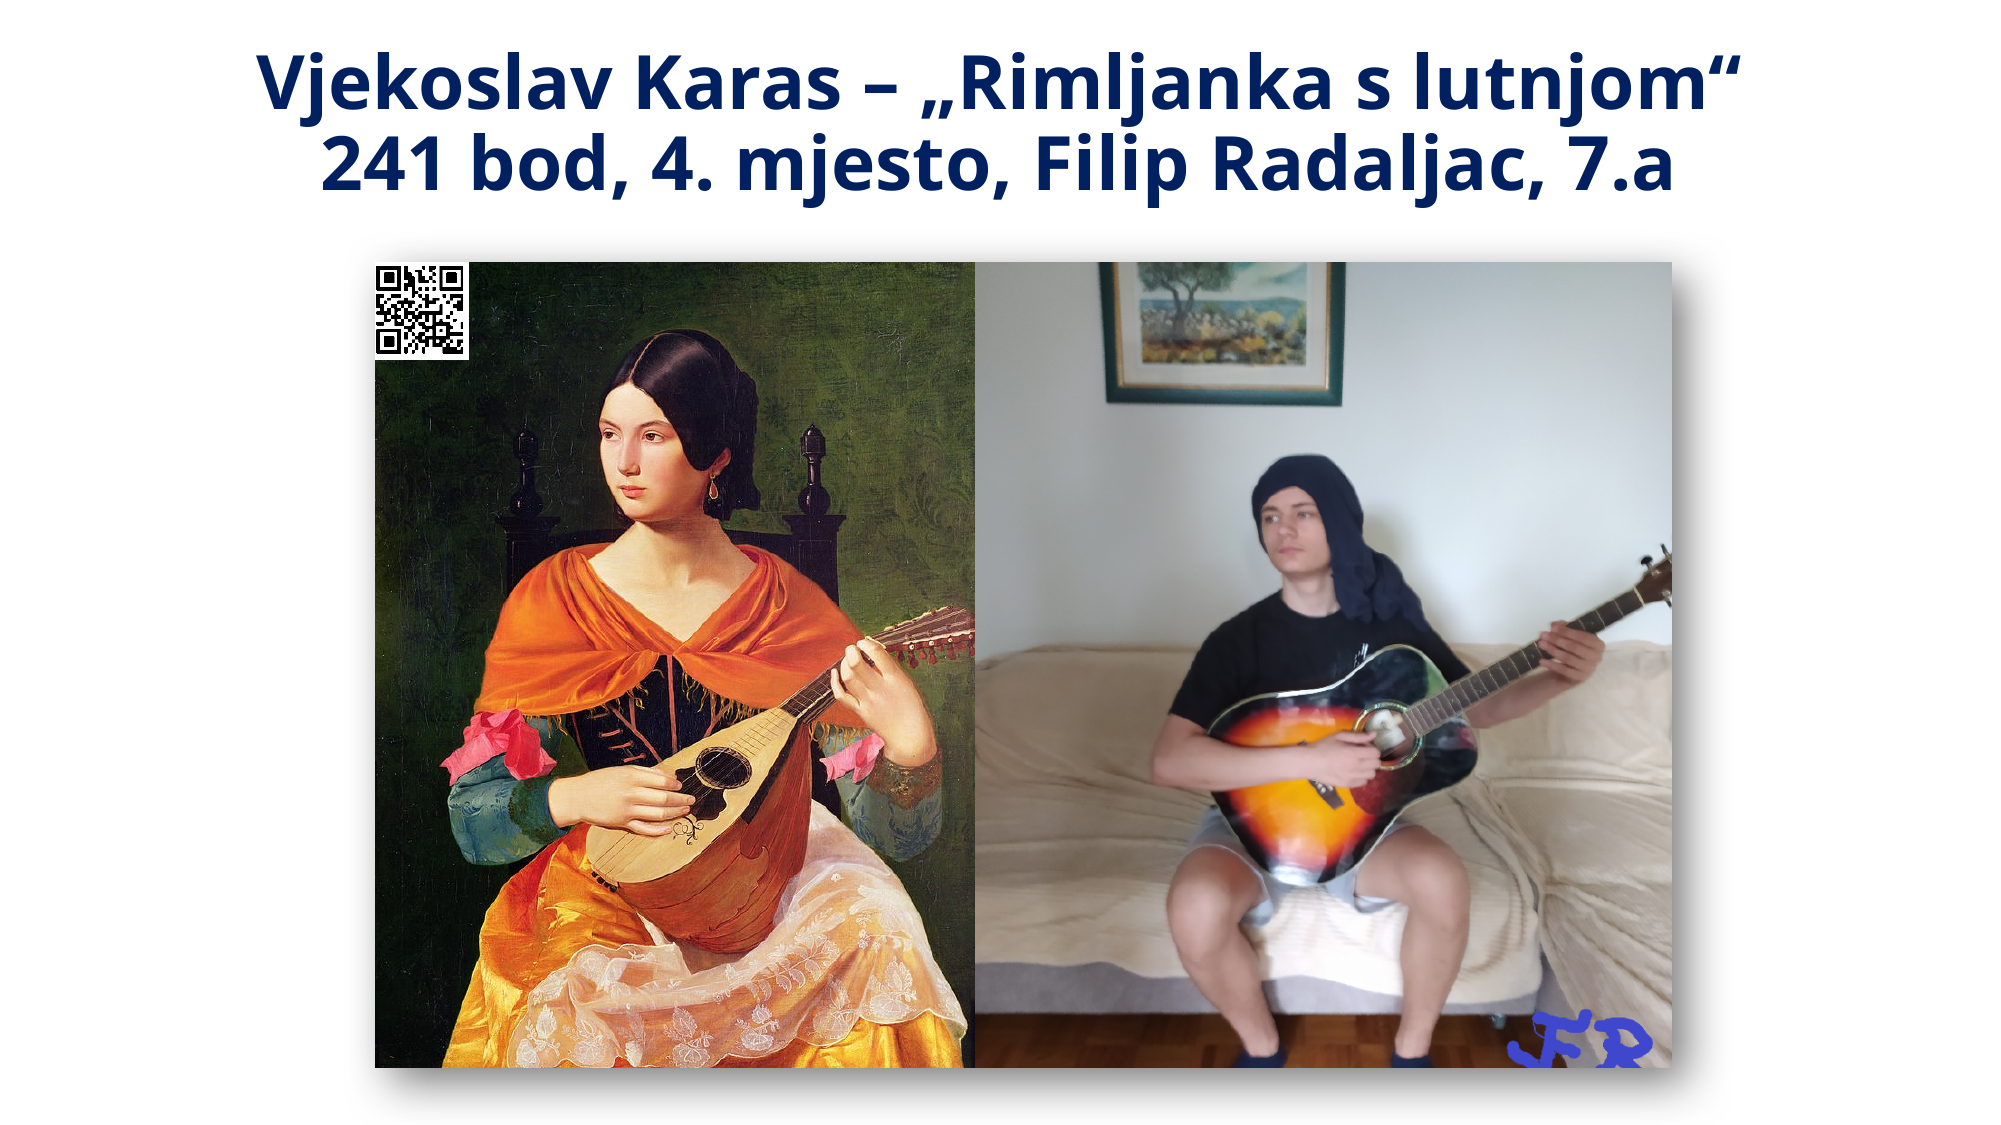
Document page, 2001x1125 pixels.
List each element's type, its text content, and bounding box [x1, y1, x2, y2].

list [375, 262, 1672, 1068]
title Vjekoslav Karas – „Rimljanka s lutnjom“ 241 bod, 4. mjesto, Filip Radaljac, 7.a [137, 17, 1863, 235]
